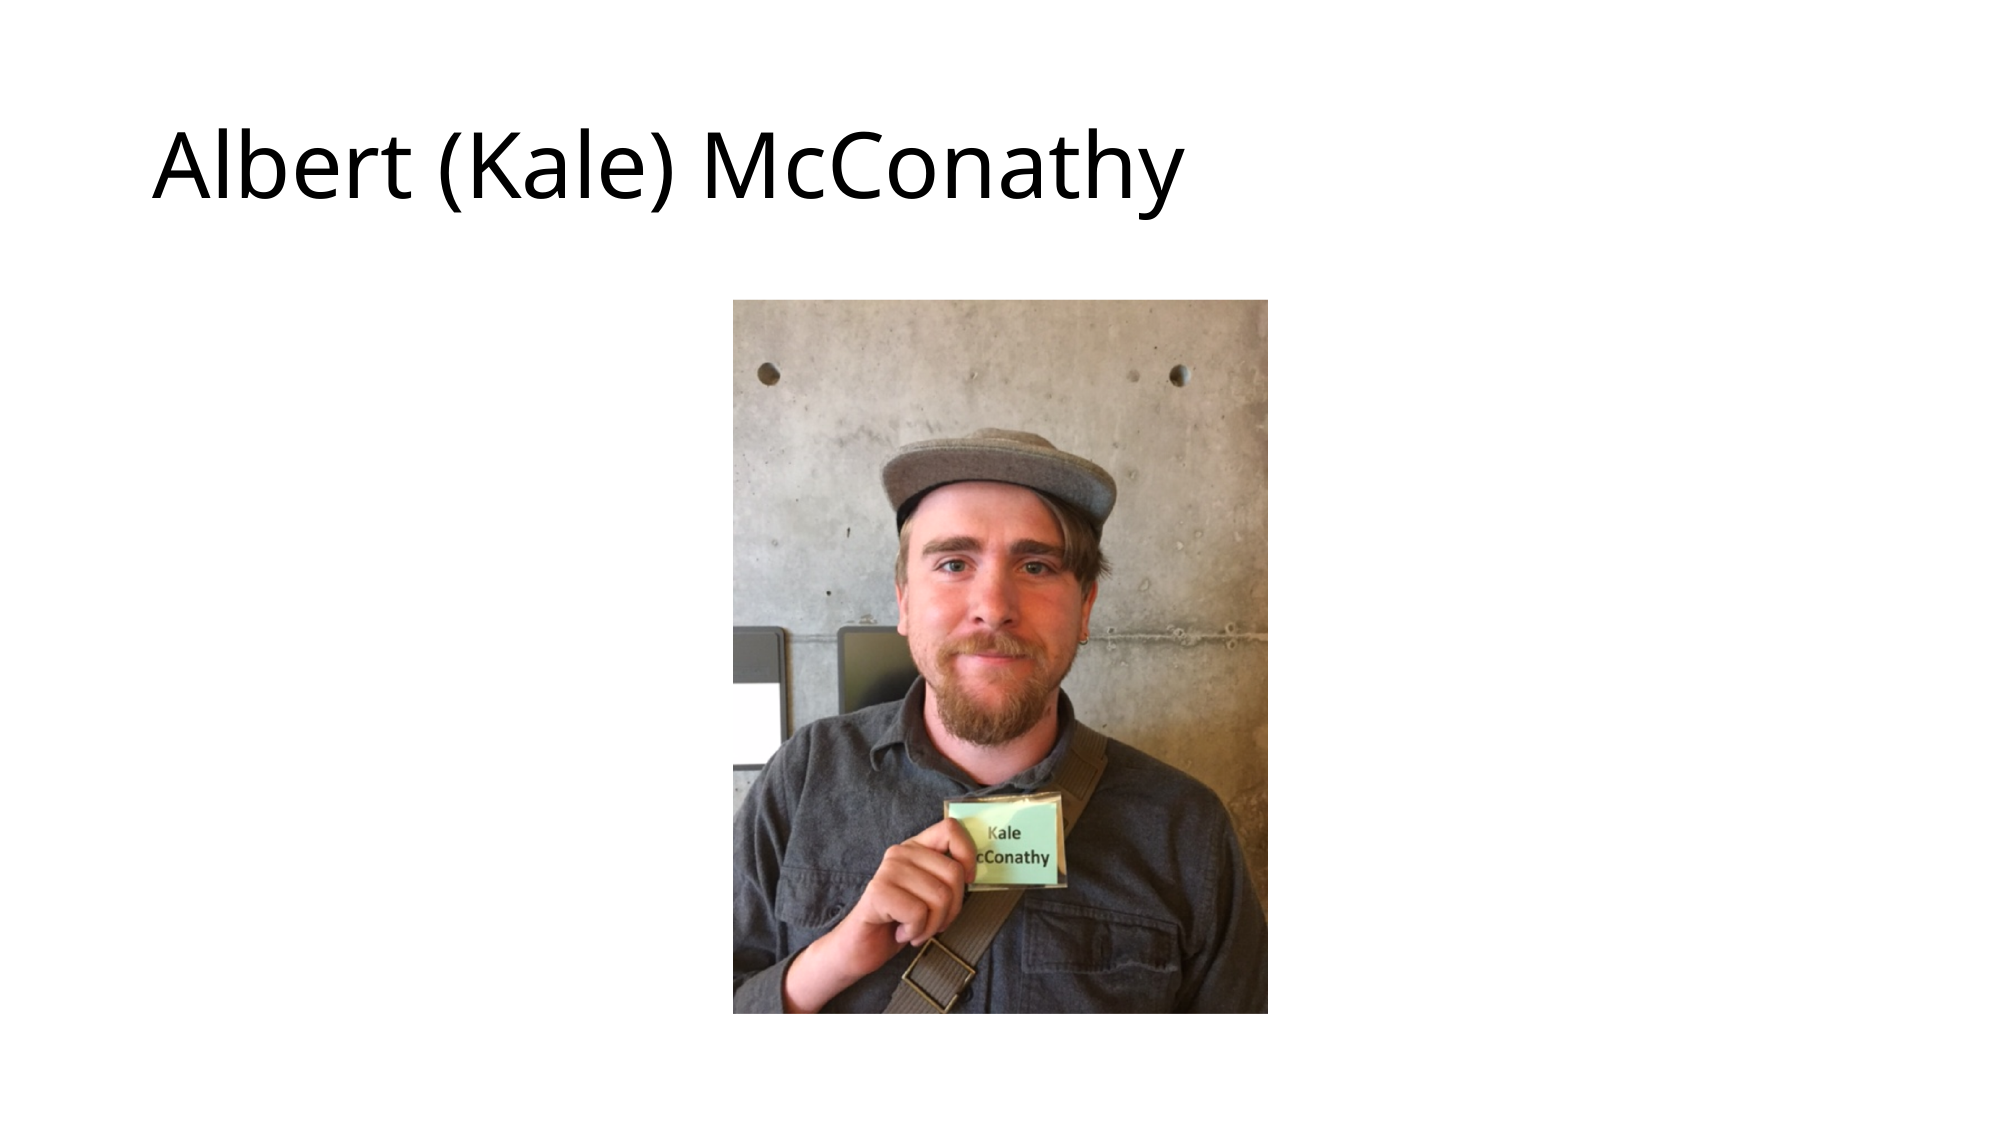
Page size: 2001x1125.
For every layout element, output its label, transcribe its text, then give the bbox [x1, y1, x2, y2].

picture [733, 300, 1268, 388]
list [642, 388, 1358, 925]
title Albert (Kale) McConathy [137, 59, 1863, 278]
picture [733, 925, 1268, 1013]
